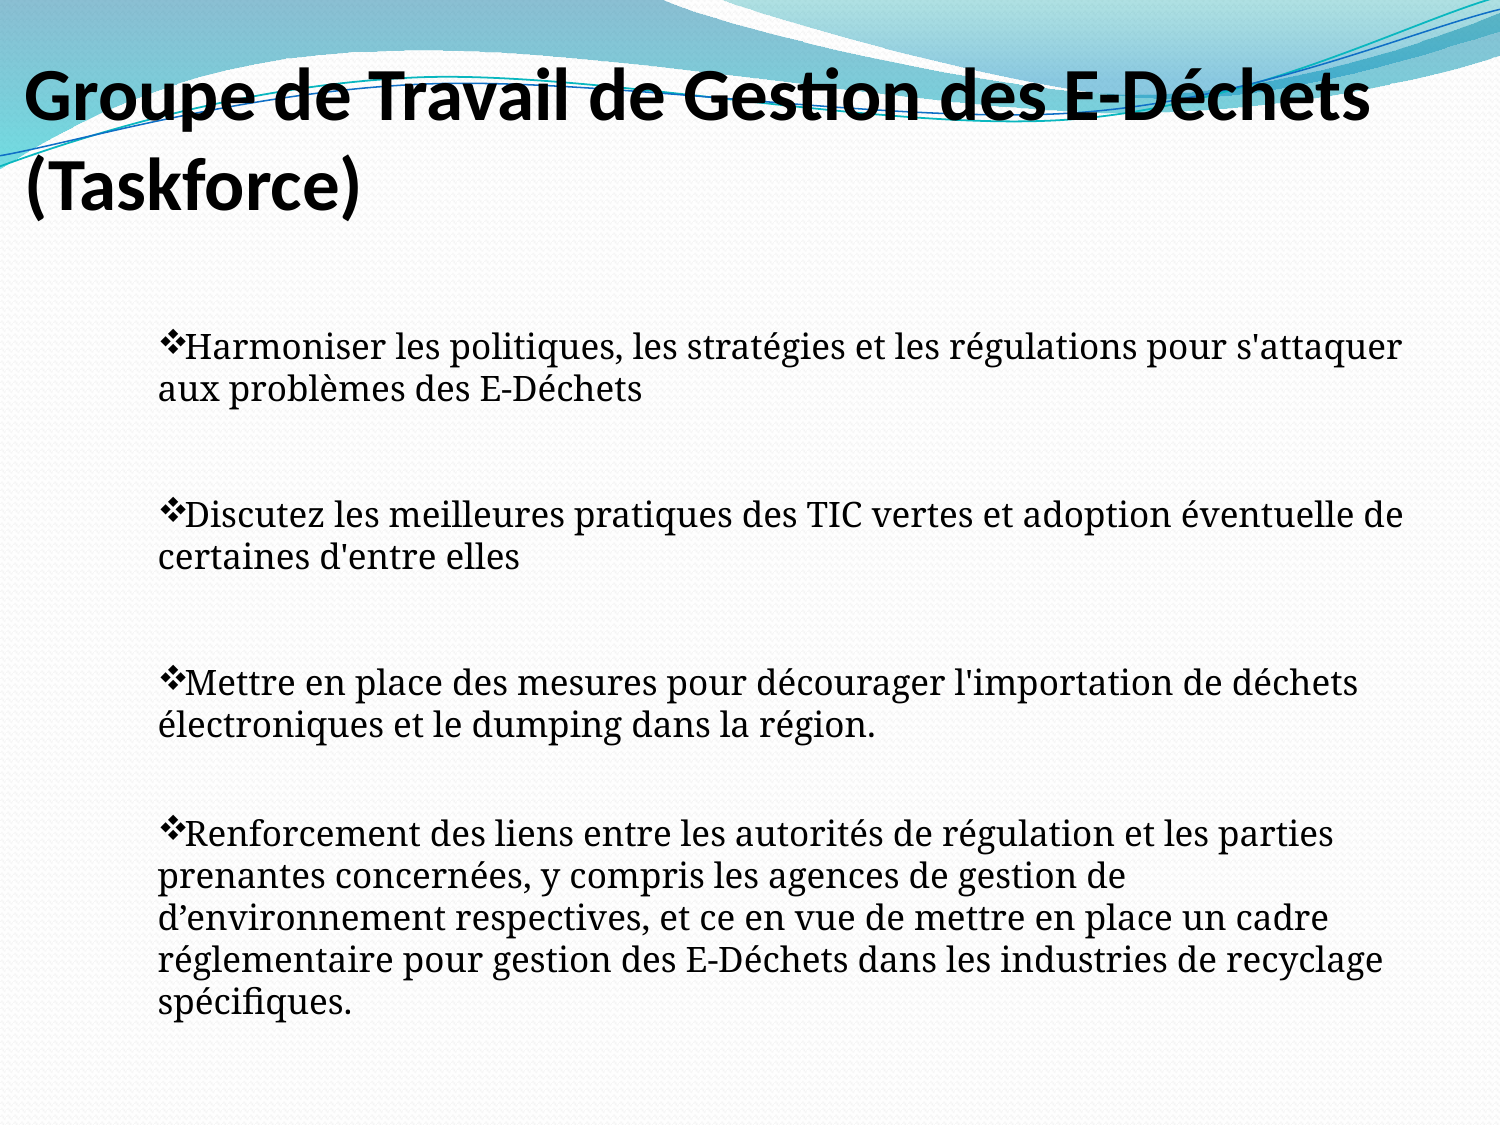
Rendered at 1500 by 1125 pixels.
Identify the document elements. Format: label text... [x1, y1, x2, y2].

list Harmoniser les politiques, les stratégies et les régulations pour s'attaquer aux problèmes des E-Déchets Discutez les meilleures pratiques des TIC vertes et adoption éventuelle de certaines d'entre elles Mettre en place des mesures pour décourager l'importation de déchets électroniques et le dumping dans la région. Renforcement des liens entre les autorités de régulation et les parties prenantes concernées, y compris les agences de gestion de d’environnement respectives, et ce en vue de mettre en place un cadre réglementaire pour gestion des E-Déchets dans les industries de recyclage spécifiques. [75, 317, 1425, 1038]
title Groupe de Travail de Gestion des E-Déchets (Taskforce) [24, 24, 1388, 225]
